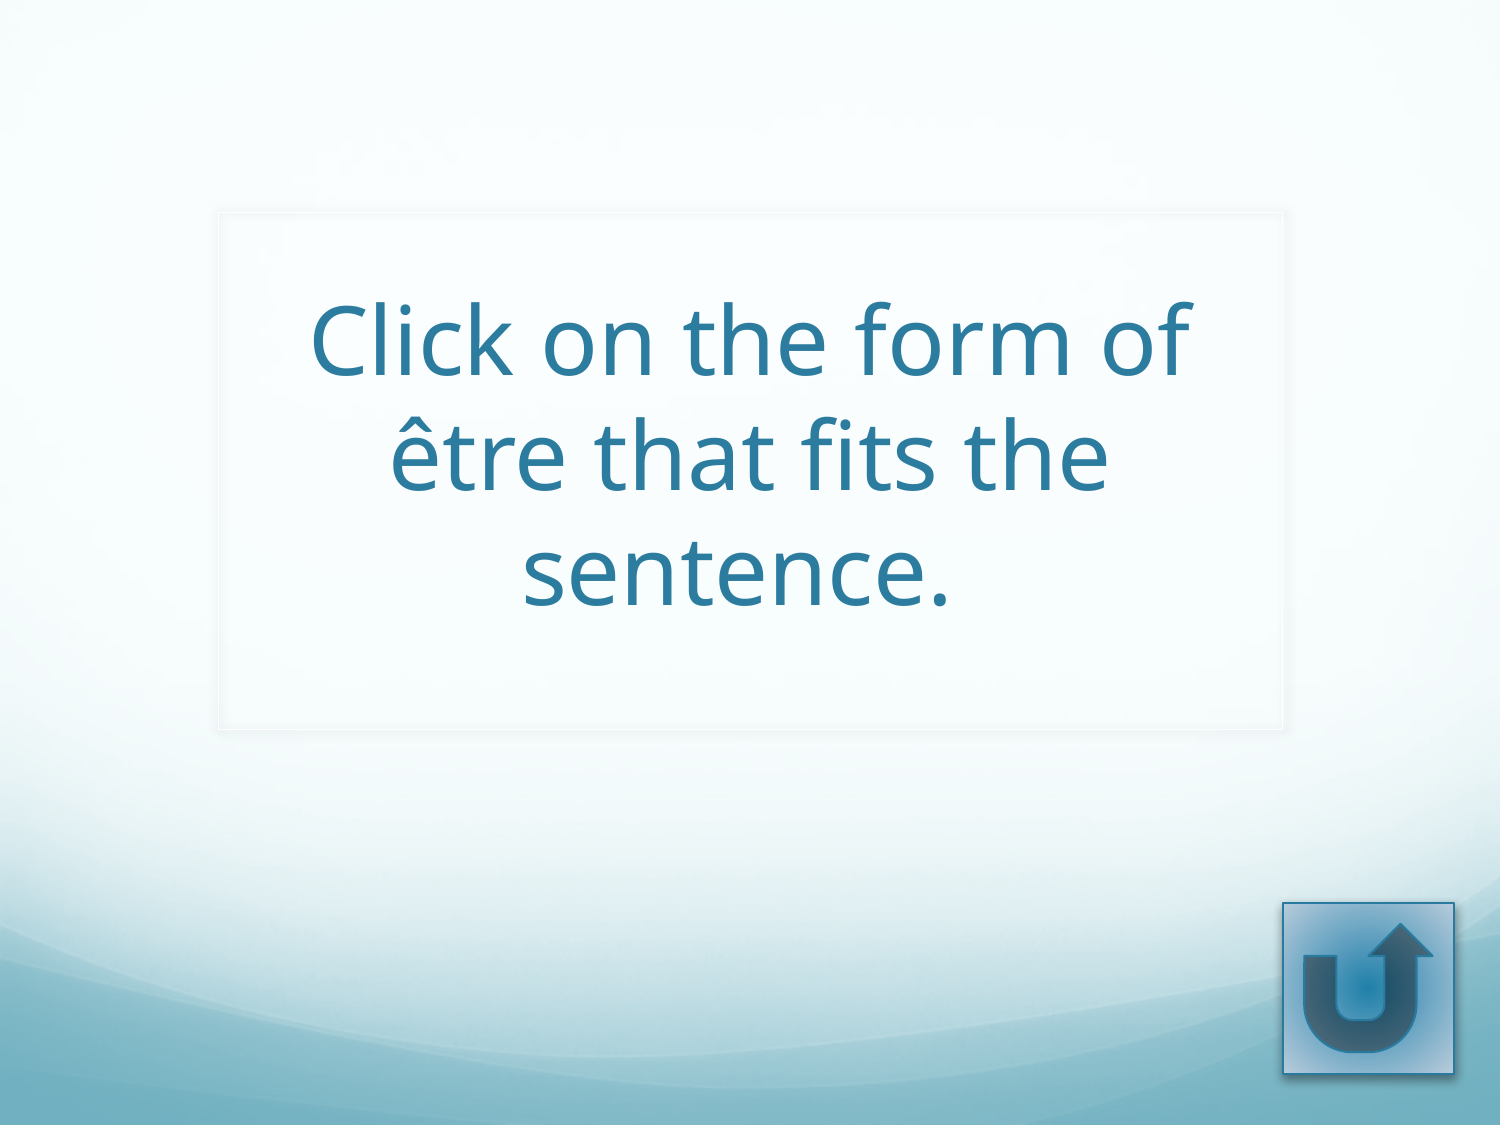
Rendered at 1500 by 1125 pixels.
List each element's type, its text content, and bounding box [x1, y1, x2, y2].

text_box [1282, 902, 1455, 1075]
title Click on the form of être that fits the sentence. [217, 349, 1283, 632]
